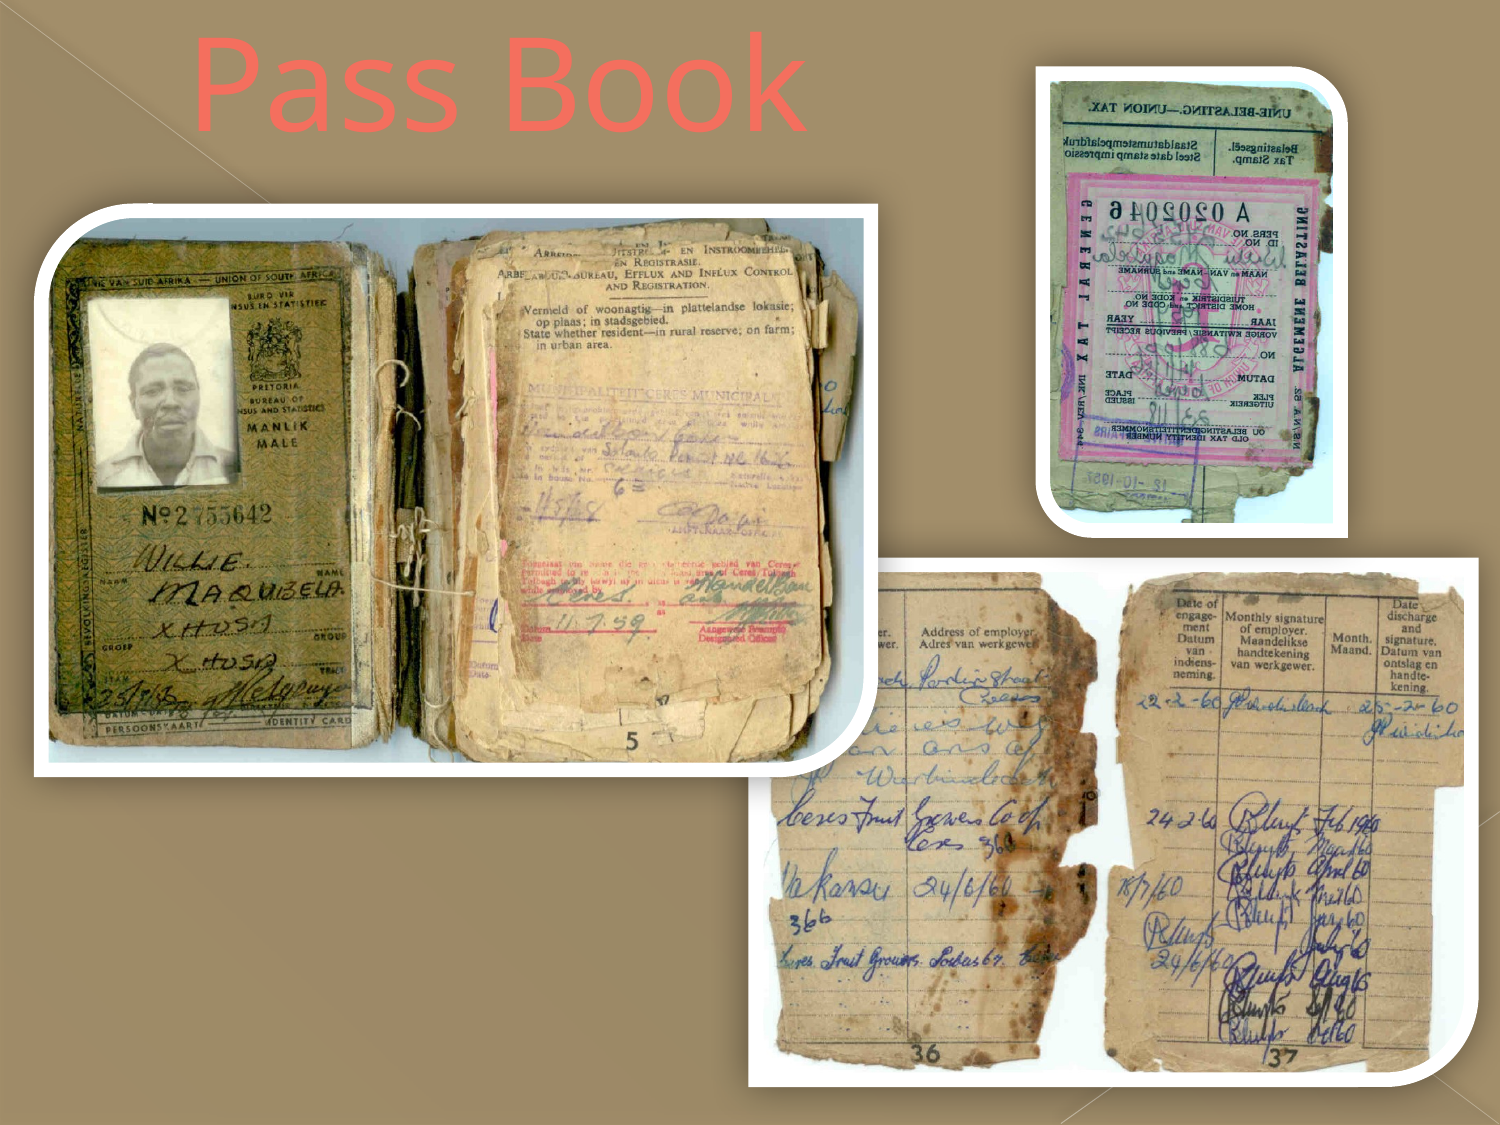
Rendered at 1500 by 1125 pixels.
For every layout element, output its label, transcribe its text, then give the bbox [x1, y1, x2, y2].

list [40, 210, 872, 771]
picture [755, 564, 1472, 1080]
title Pass Book [24, 0, 888, 165]
picture [1042, 73, 1341, 531]
